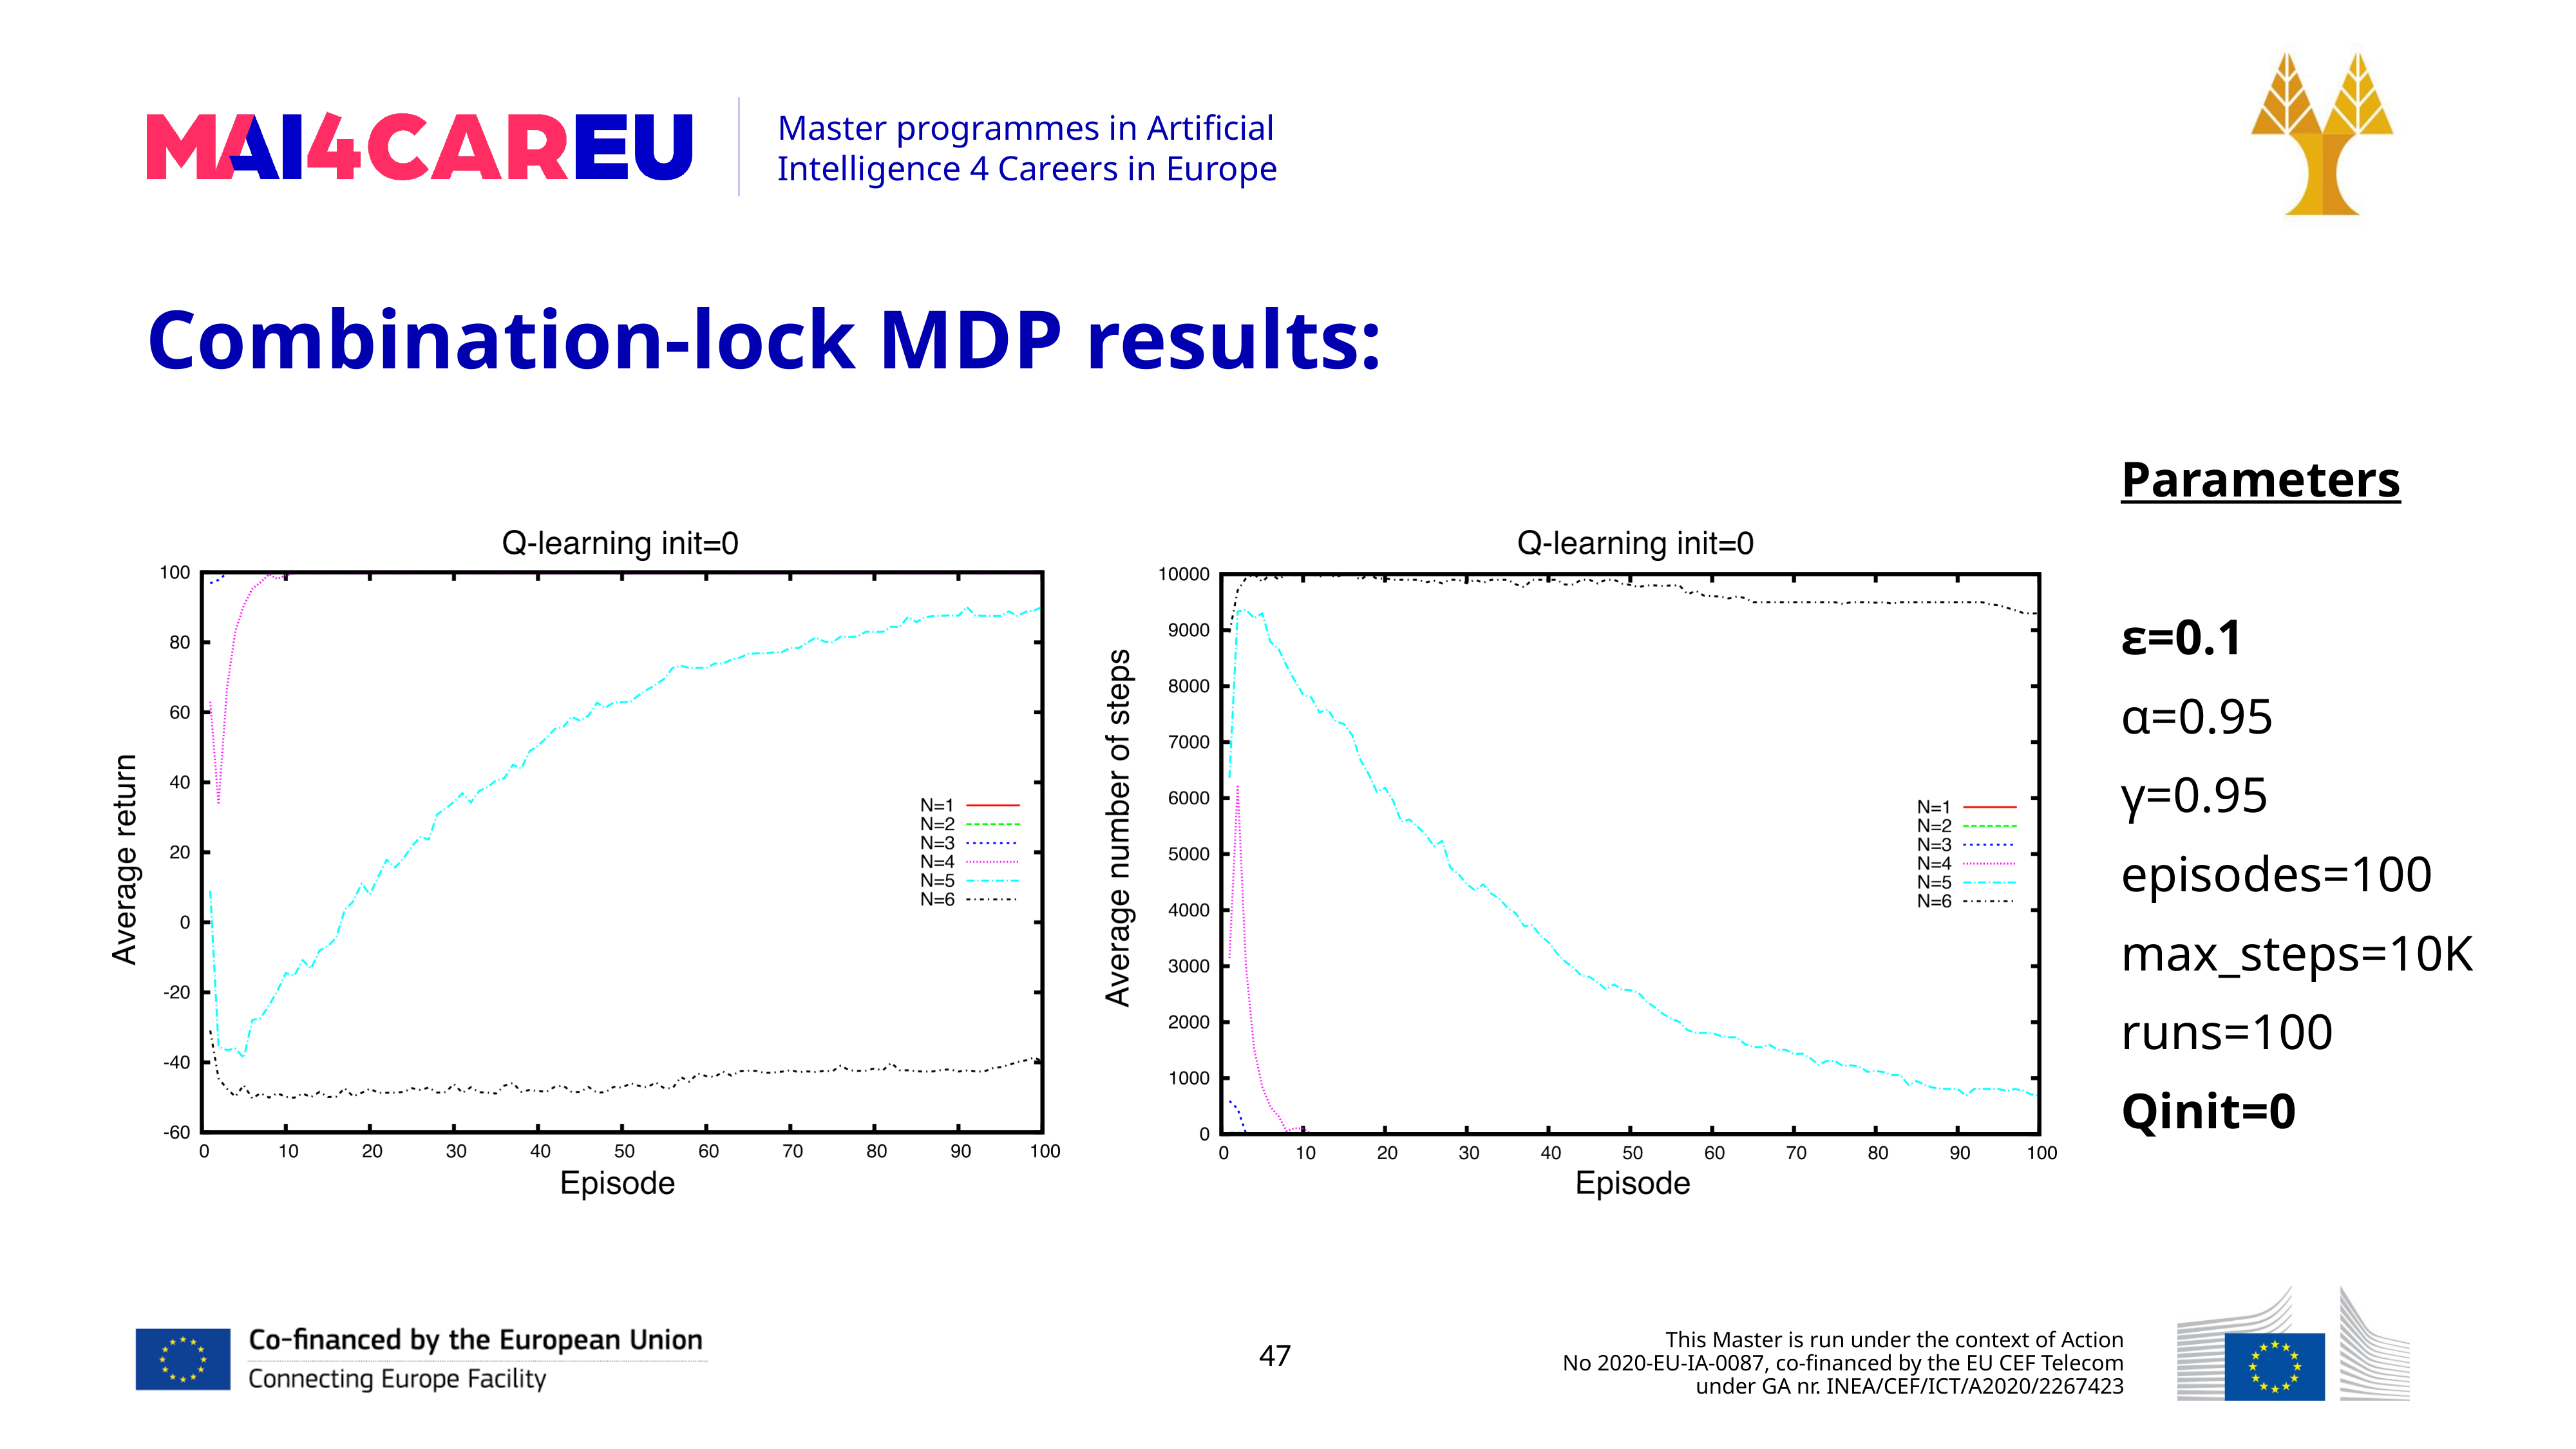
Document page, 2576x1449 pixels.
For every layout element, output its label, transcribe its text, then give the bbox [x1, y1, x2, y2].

picture [112, 530, 1060, 1200]
picture [2216, 39, 2417, 238]
slide_number 47 [1222, 1314, 1329, 1392]
picture [147, 111, 692, 180]
picture [124, 1319, 713, 1399]
picture [2177, 1285, 2410, 1401]
text_box Parameters ε=0.1 α=0.95 γ=0.95 episodes=100 max_steps=10K runs=100 Qinit=0 [2111, 450, 2487, 1236]
picture [1105, 530, 2057, 1200]
